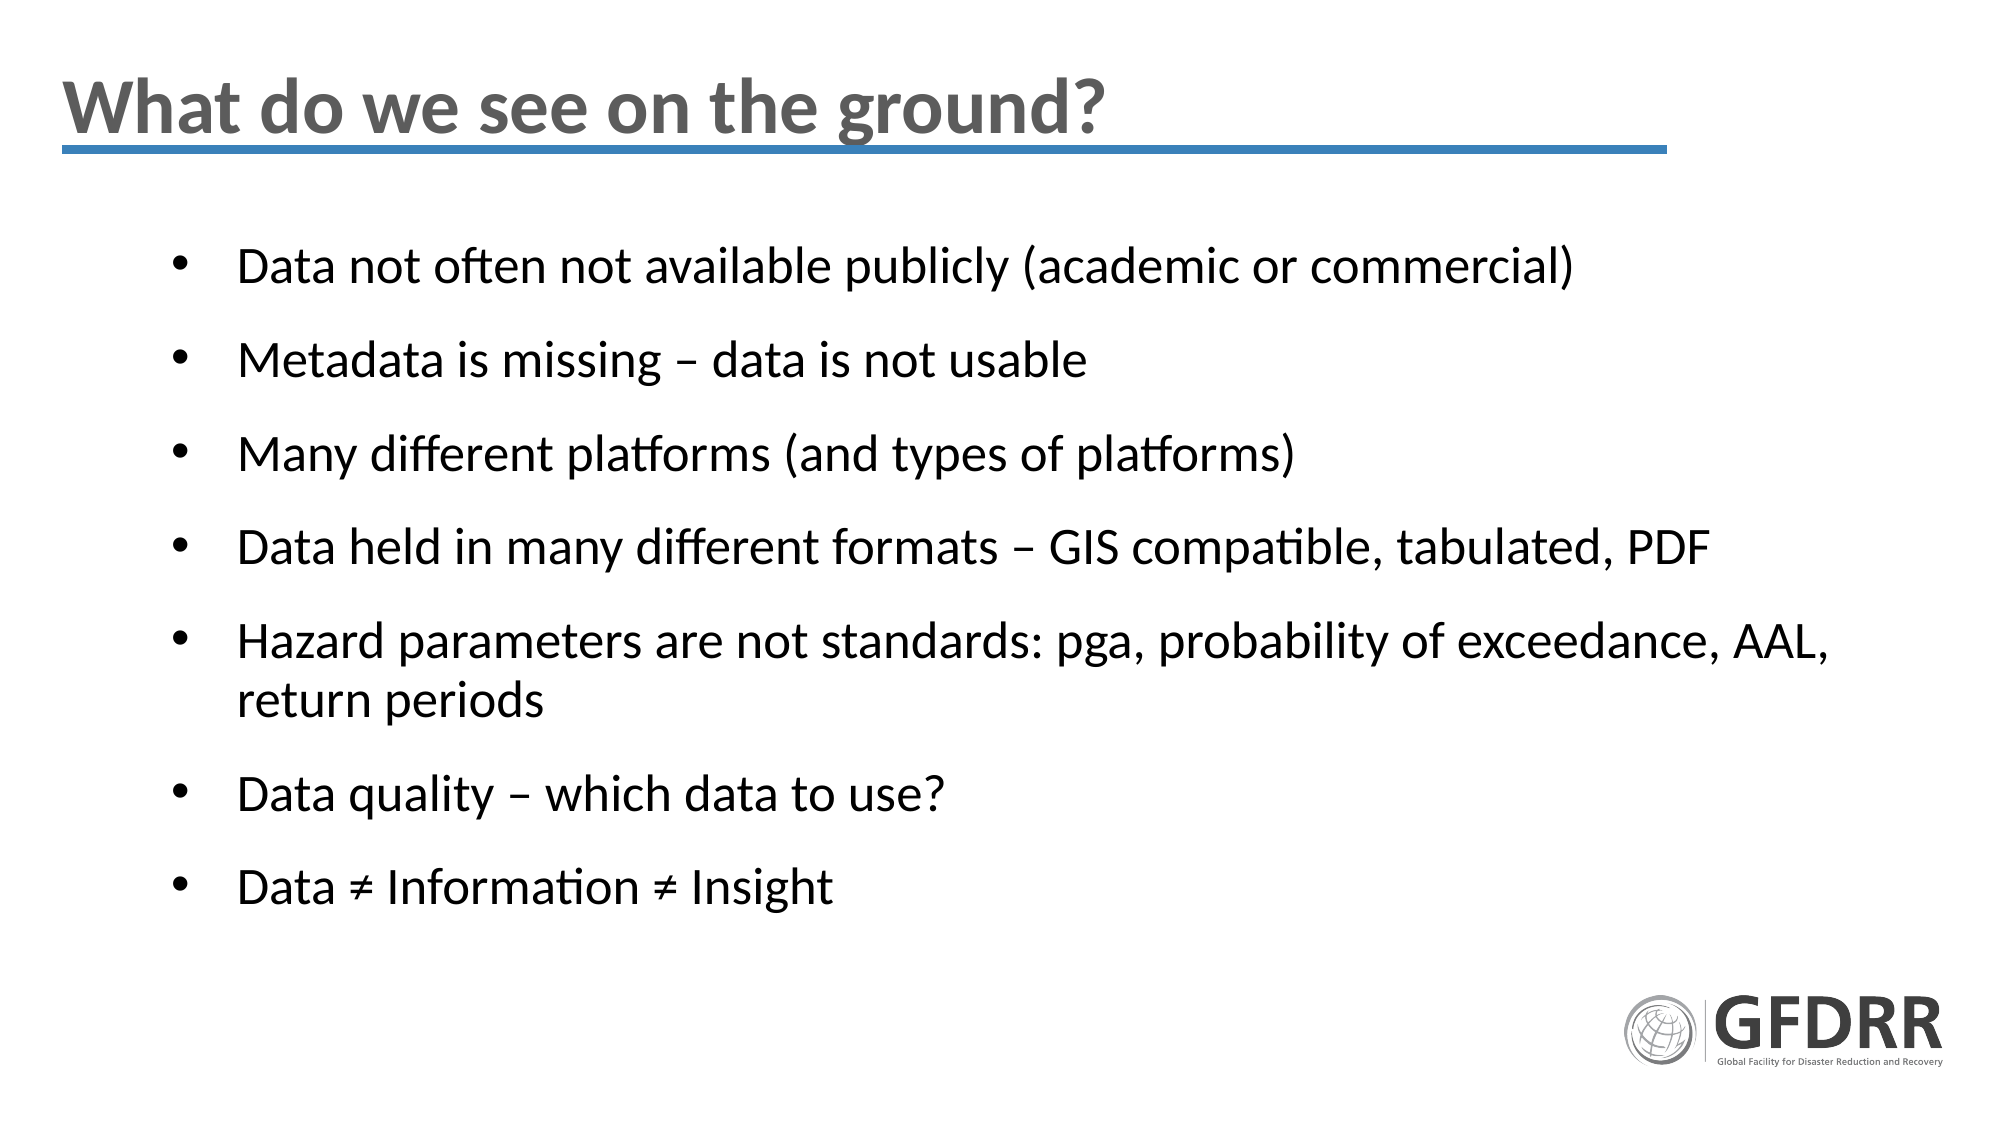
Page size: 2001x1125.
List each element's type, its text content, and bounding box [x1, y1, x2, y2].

text_box Data not often not available publicly (academic or commercial) Metadata is missing – data is not usable Many different platforms (and types of platforms) Data held in many different formats – GIS compatible, tabulated, PDF Hazard parameters are not standards: pga, probability of exceedance, AAL, return periods Data quality – which data to use? Data ≠ Information ≠ Insight [103, 228, 1852, 923]
text_box What do we see on the ground? [62, 54, 1943, 123]
picture [1623, 995, 1943, 1067]
